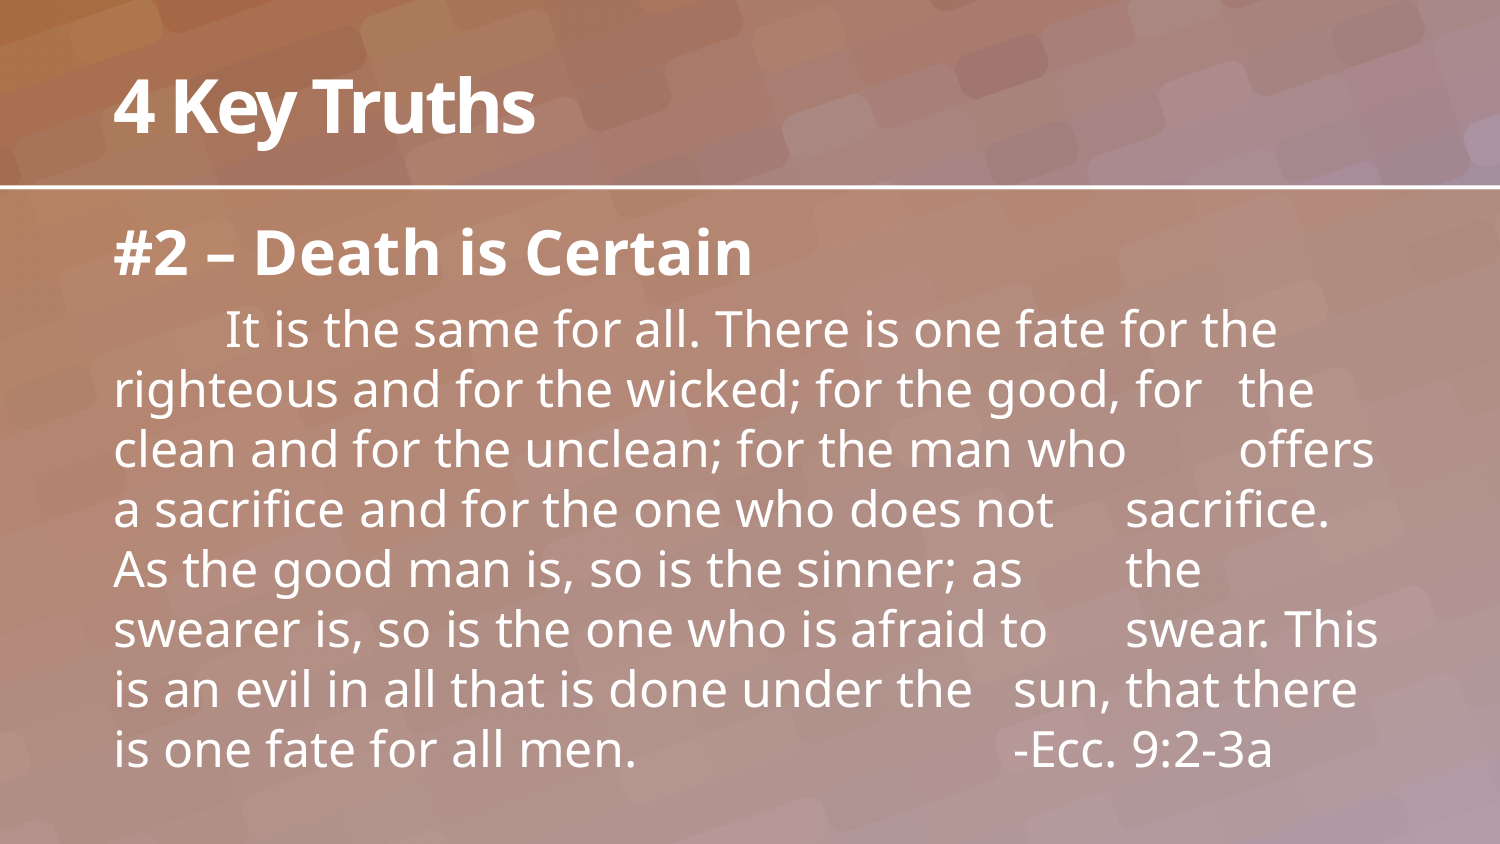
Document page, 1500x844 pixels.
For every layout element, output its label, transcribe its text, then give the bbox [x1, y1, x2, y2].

picture [0, 0, 1500, 844]
list #2 – Death is Certain It is the same for all. There is one fate for the righteous and for the wicked; for the good, for the clean and for the unclean; for the man who offers a sacrifice and for the one who does not sacrifice. As the good man is, so is the sinner; as the swearer is, so is the one who is afraid to swear. This is an evil in all that is done under the sun, that there is one fate for all men. -Ecc. 9:2-3a [98, 205, 1397, 803]
title 4 Key Truths [98, 33, 1397, 175]
